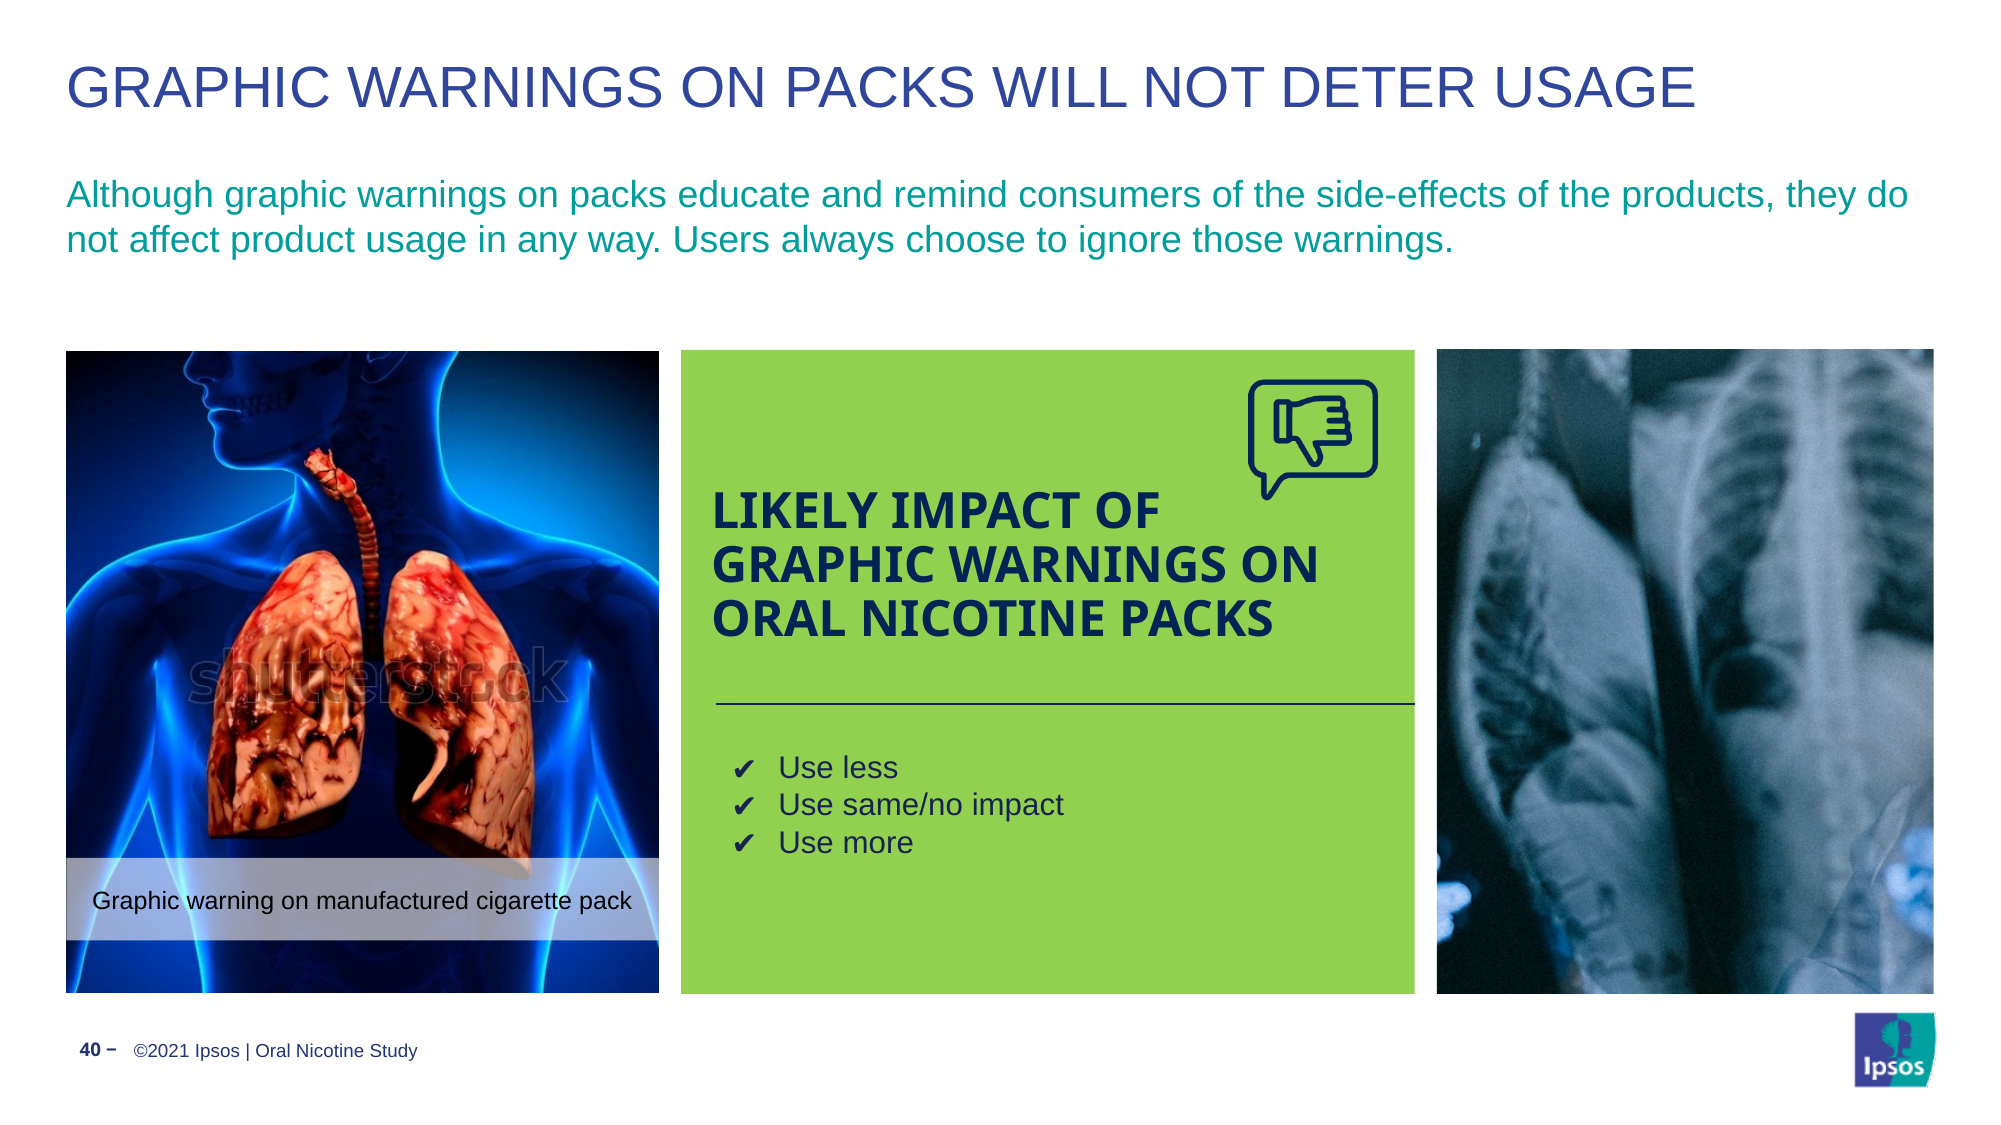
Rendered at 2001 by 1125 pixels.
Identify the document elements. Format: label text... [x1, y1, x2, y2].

picture [1436, 349, 1934, 995]
title GRAPHIC WARNINGS ON PACKS WILL NOT DETER USAGE [66, 62, 1934, 251]
picture [1854, 1012, 1937, 1088]
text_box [680, 349, 1415, 995]
picture [66, 351, 660, 993]
